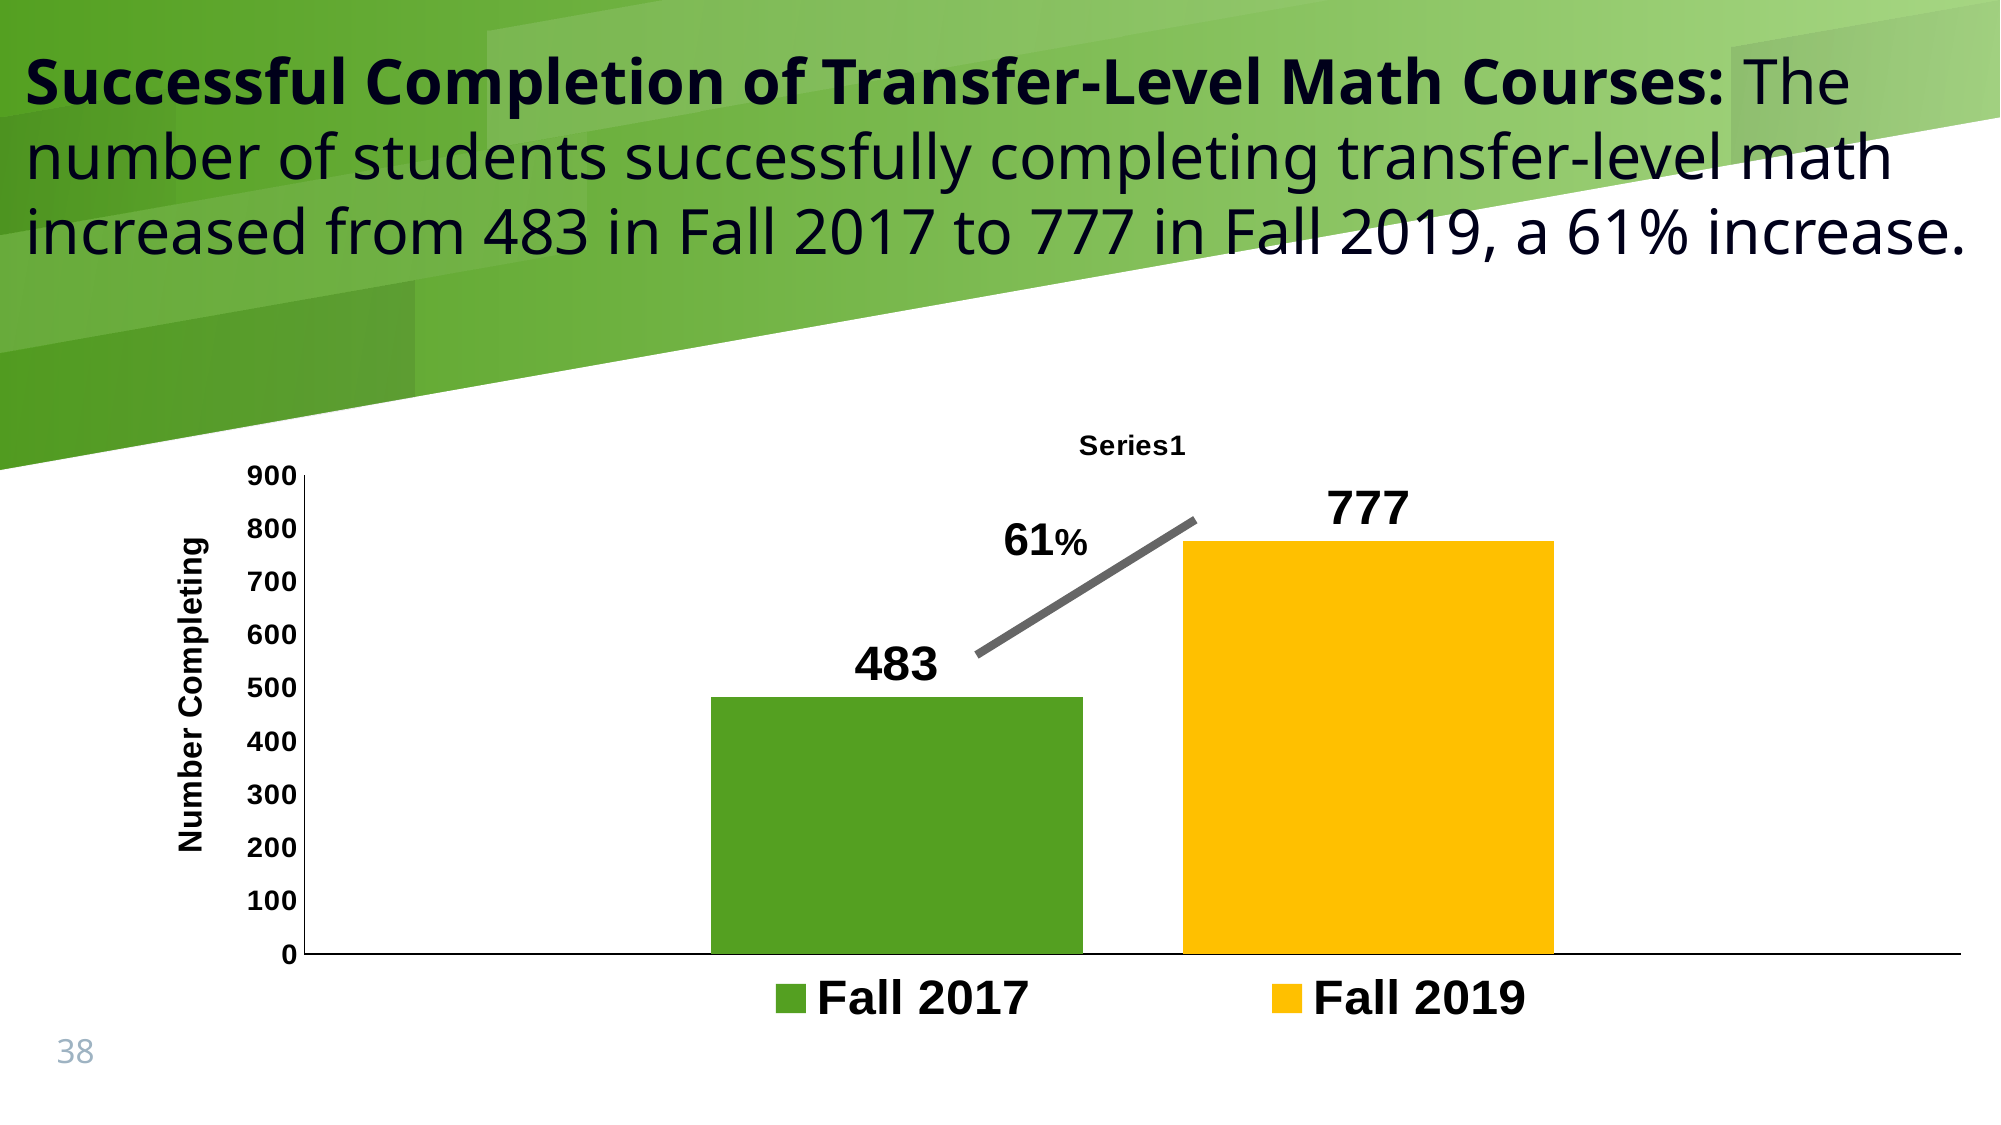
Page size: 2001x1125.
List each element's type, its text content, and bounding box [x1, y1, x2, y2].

text_box Successful Completion of Transfer-Level Math Courses: The number of students successfully completing transfer-level math increased from 483 in Fall 2017 to 777 in Fall 2019, a 61% increase. [25, 42, 2000, 272]
chart [161, 429, 1963, 1125]
slide_number 38 [56, 1022, 157, 1076]
